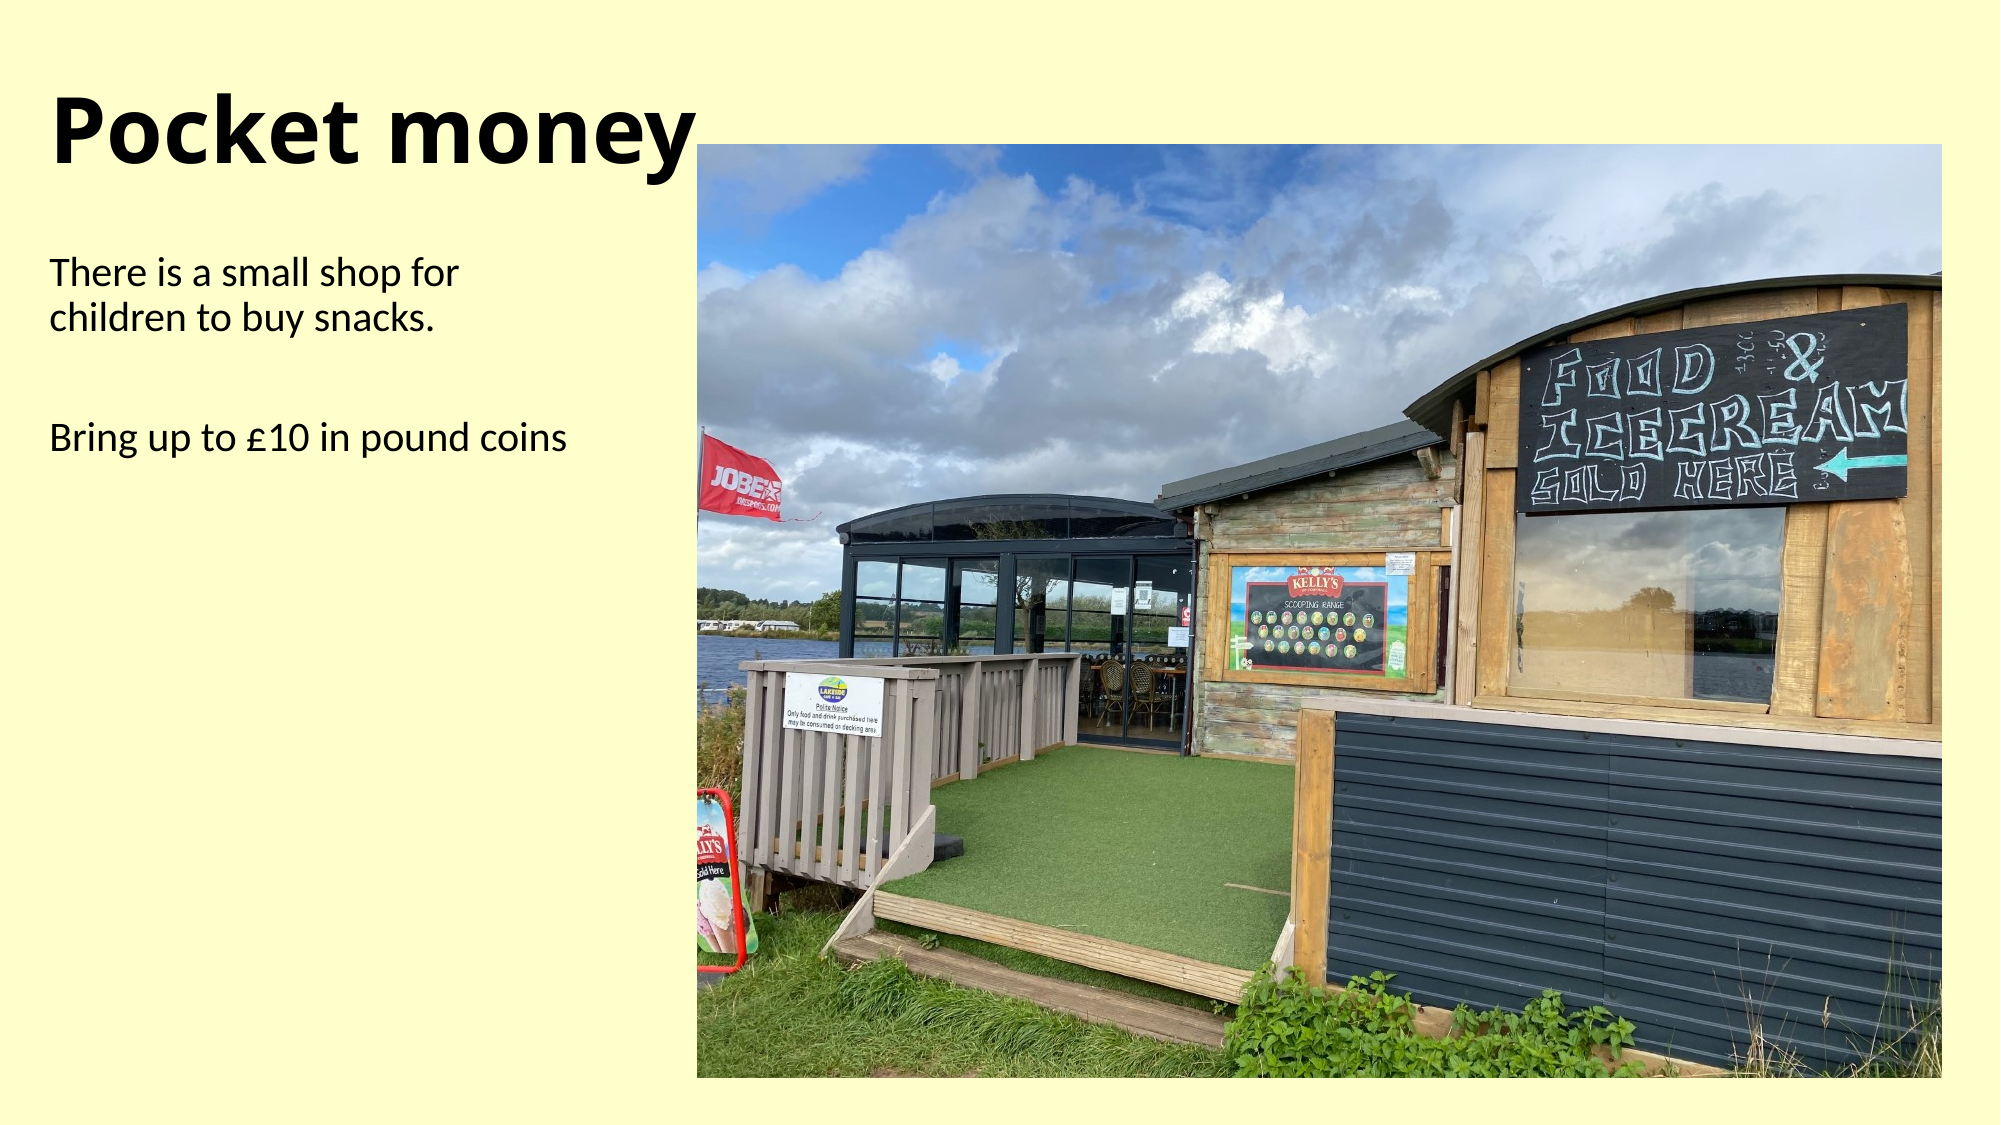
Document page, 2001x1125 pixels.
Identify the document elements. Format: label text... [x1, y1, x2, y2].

picture [697, 144, 1942, 1079]
list There is a small shop for children to buy snacks. Bring up to £10 in pound coins [34, 242, 586, 510]
title Pocket money [34, 24, 1760, 243]
